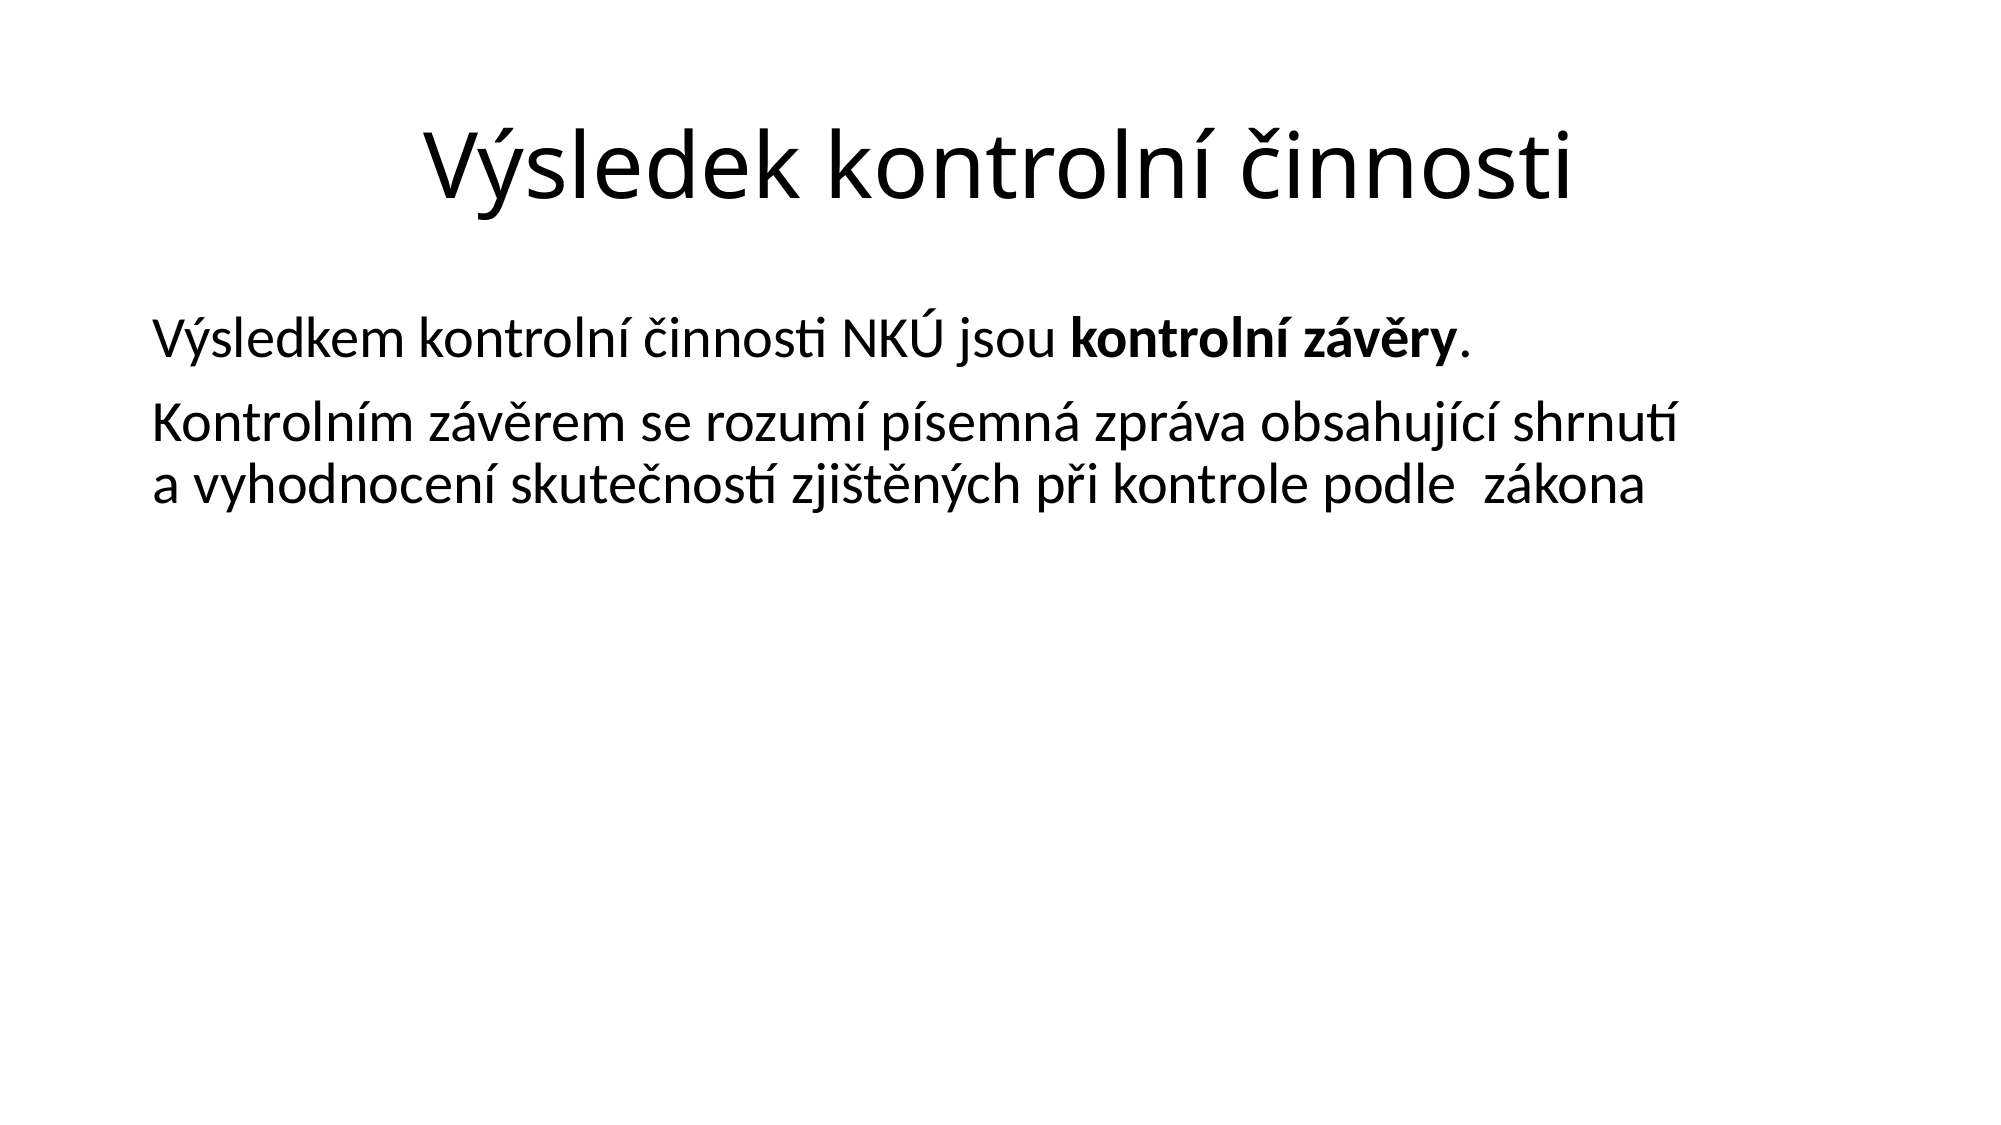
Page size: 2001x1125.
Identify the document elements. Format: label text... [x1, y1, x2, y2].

title Výsledek kontrolní činnosti [137, 59, 1863, 278]
list Výsledkem kontrolní činnosti NKÚ jsou kontrolní závěry. Kontrolním závěrem se rozumí písemná zpráva obsahující shrnutí a vyhodnocení skutečností zjištěných při kontrole podle zákona [137, 299, 1863, 1014]
